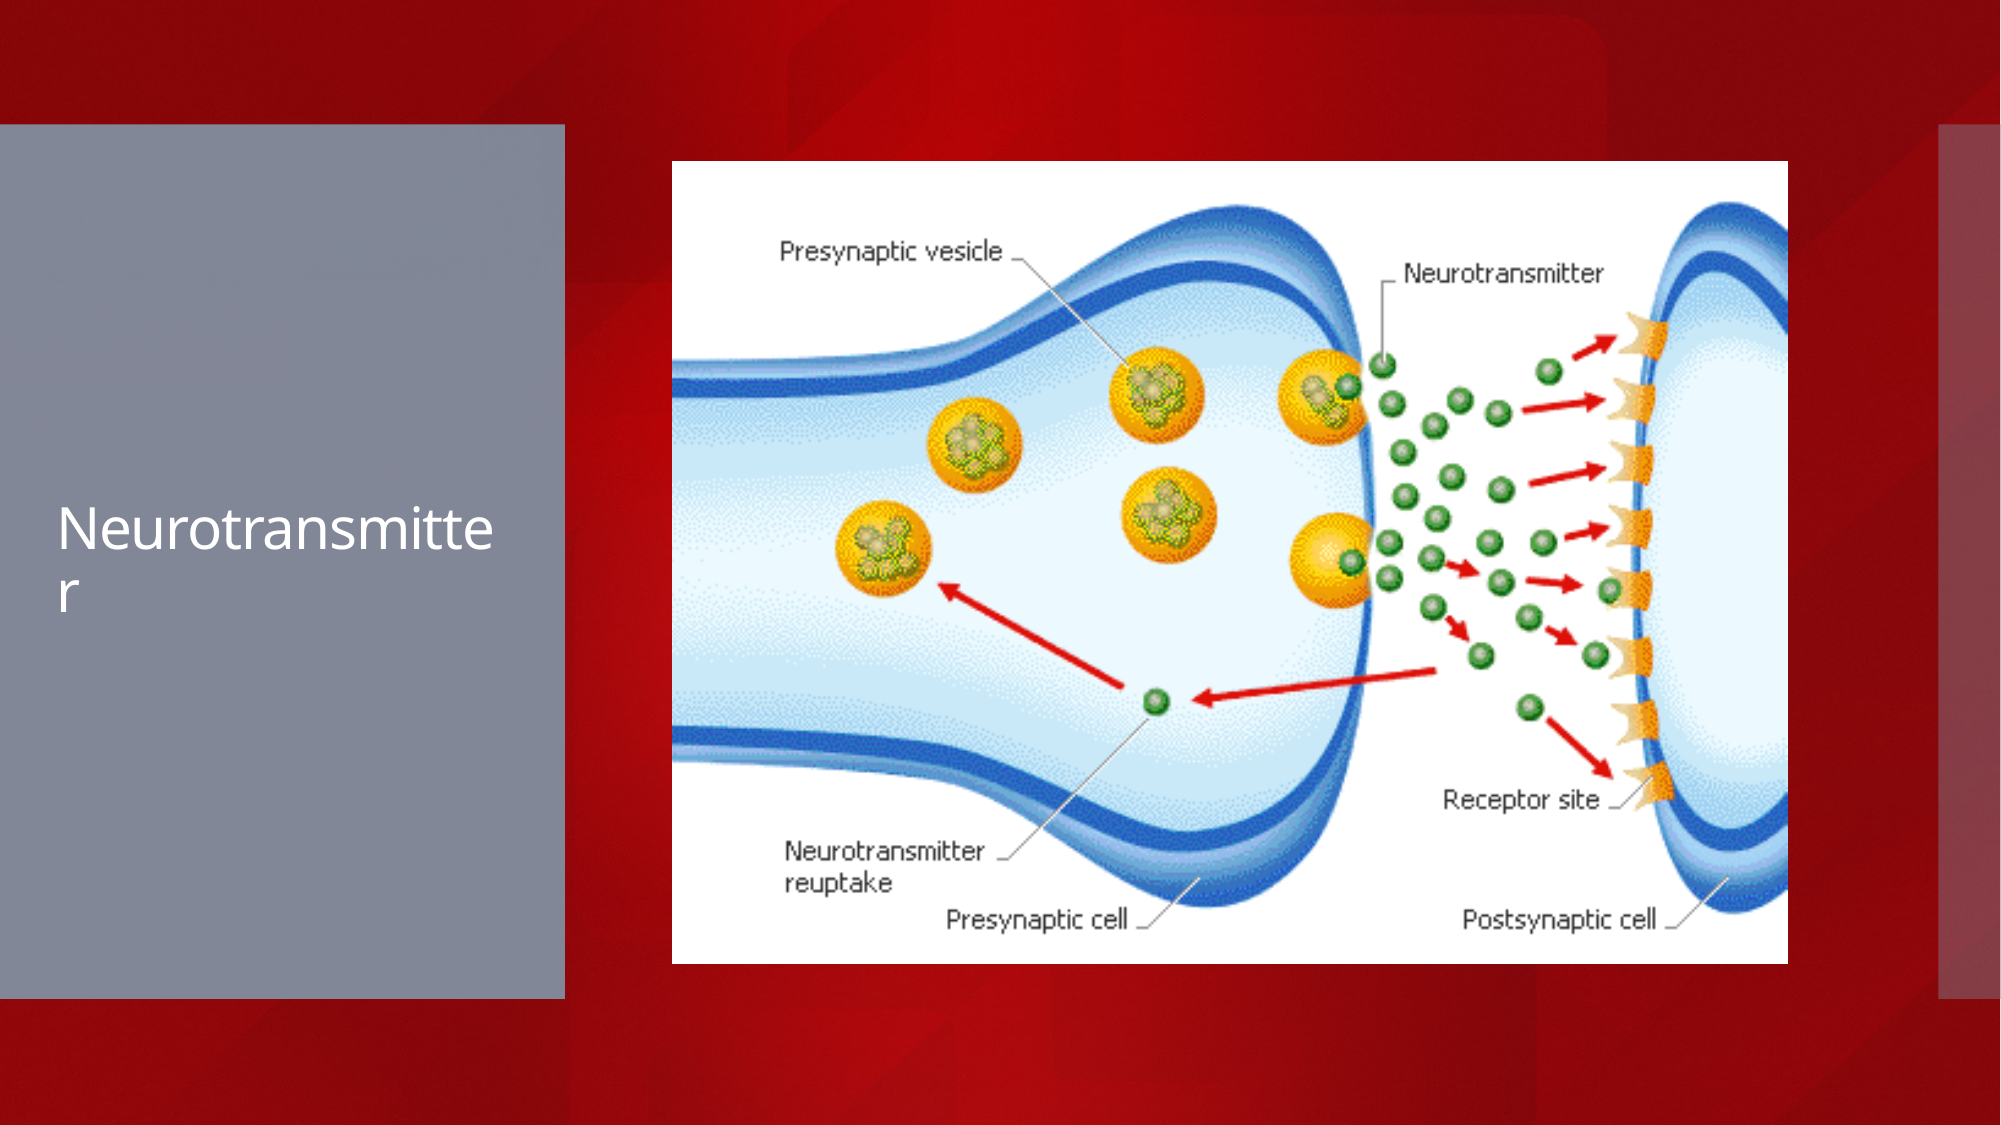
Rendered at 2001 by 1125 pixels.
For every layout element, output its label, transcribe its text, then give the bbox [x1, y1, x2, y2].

title Neurotransmitter [41, 184, 525, 940]
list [672, 161, 1788, 964]
picture [0, 0, 2001, 1125]
